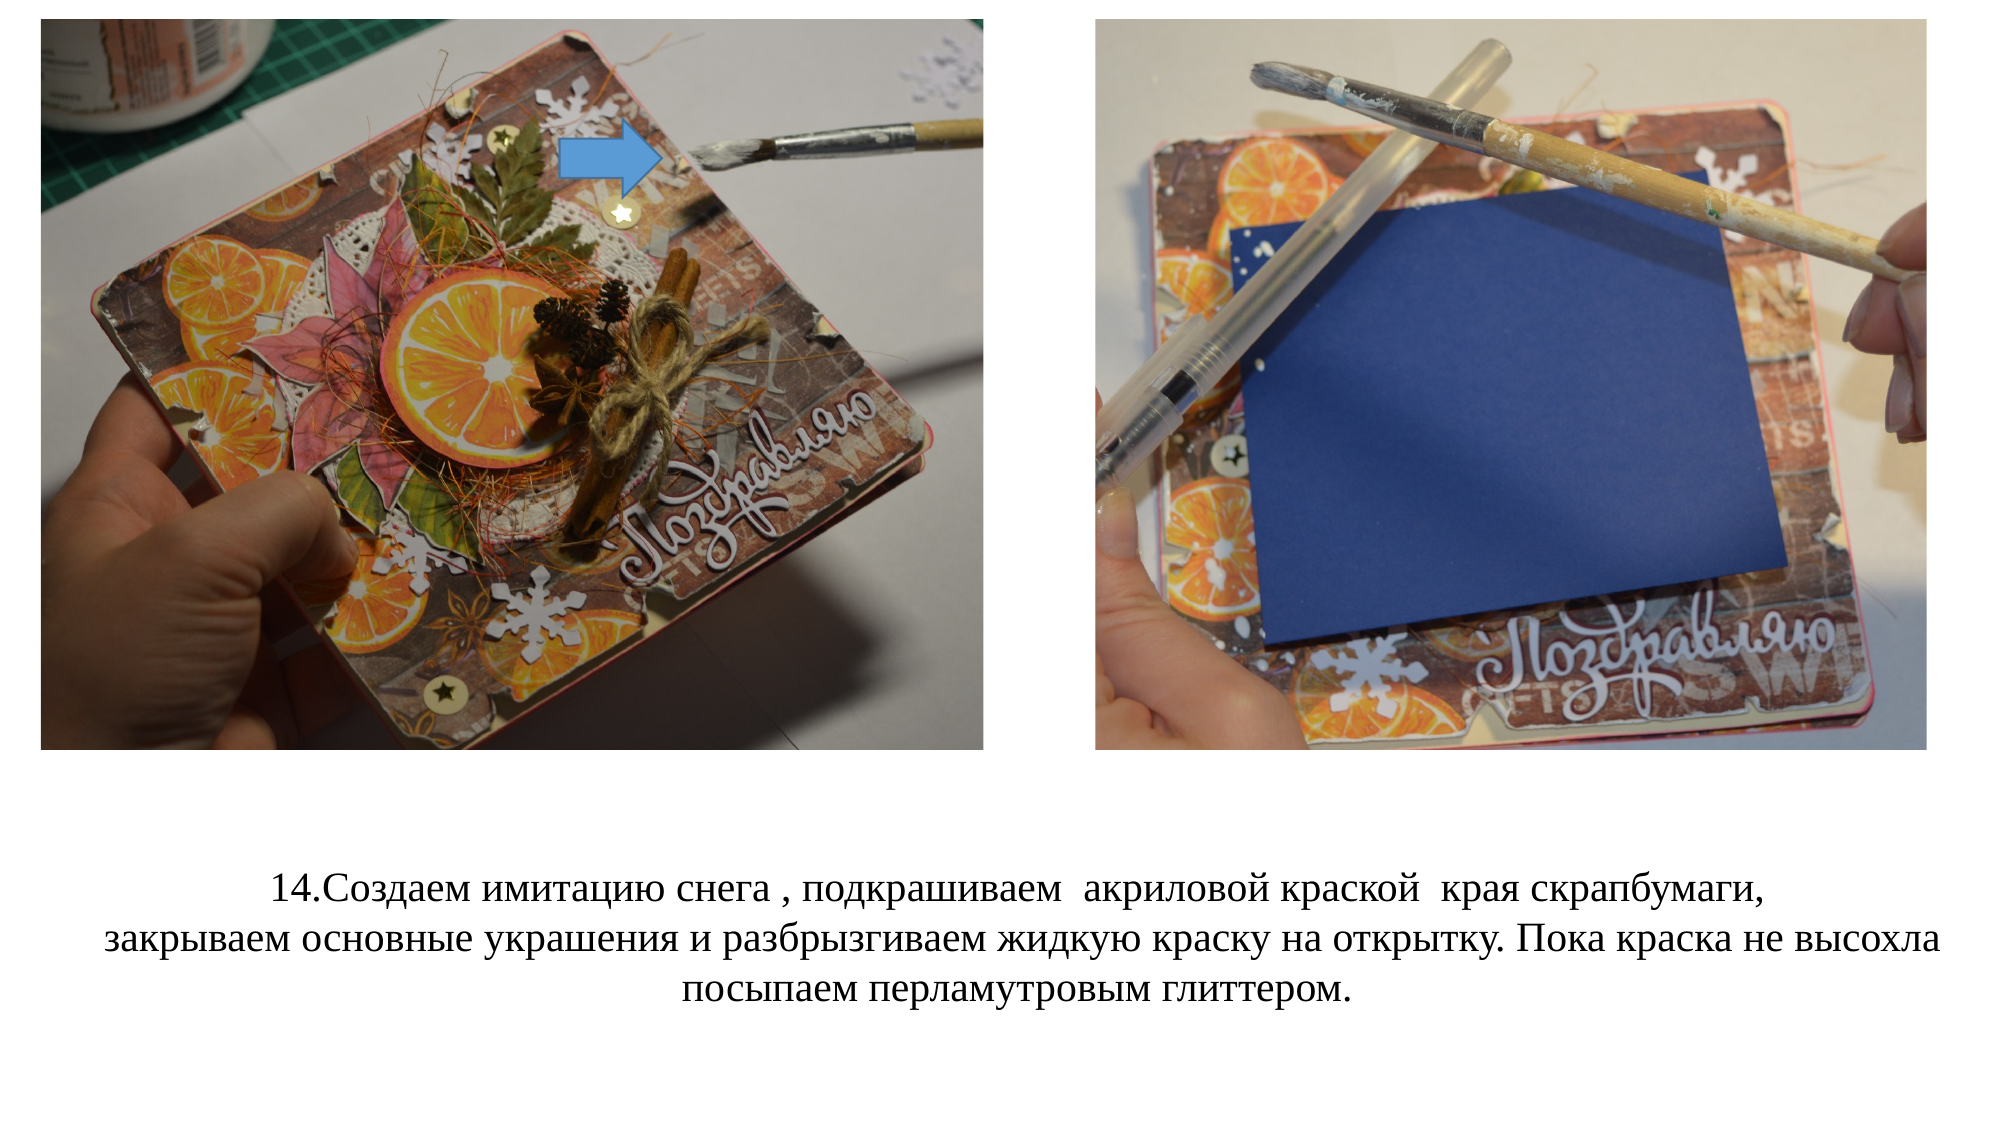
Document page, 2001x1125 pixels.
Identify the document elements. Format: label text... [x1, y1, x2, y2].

picture [40, 19, 984, 750]
text_box 14.Создаем имитацию снега , подкрашиваем акриловой краской края скрапбумаги, закрываем основные украшения и разбрызгиваем жидкую краску на открытку. Пока краска не высохла посыпаем перламутровым глиттером. [89, 852, 1957, 1018]
picture [1095, 19, 1927, 750]
